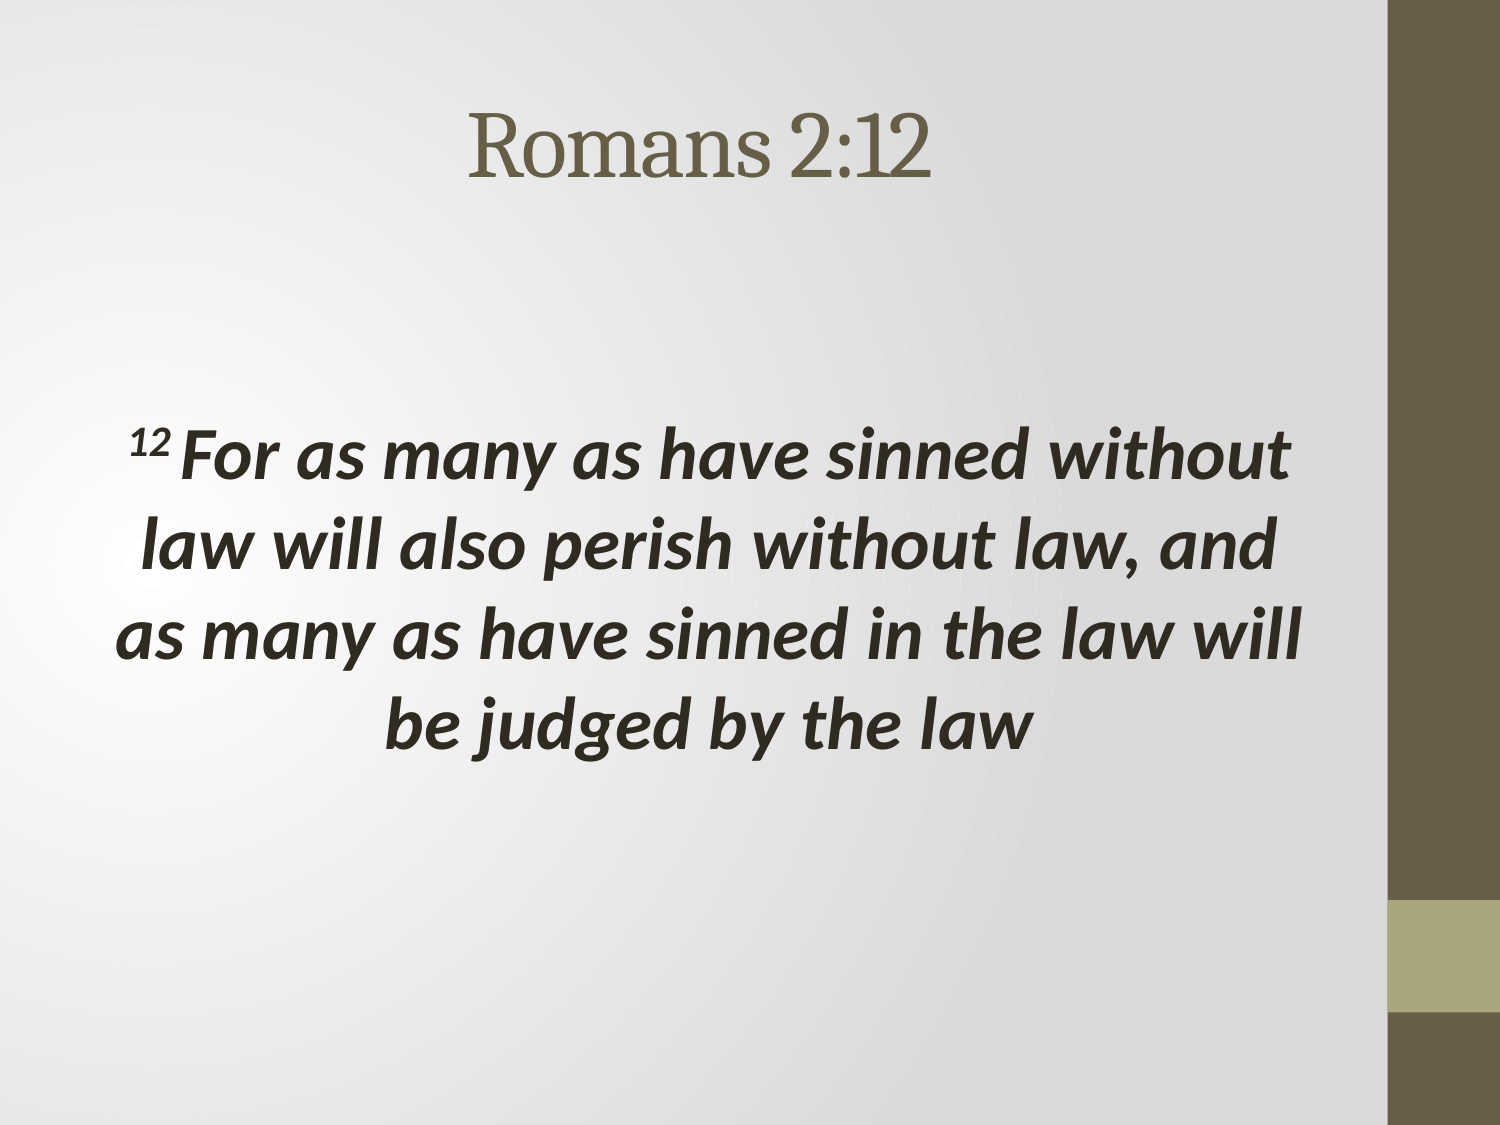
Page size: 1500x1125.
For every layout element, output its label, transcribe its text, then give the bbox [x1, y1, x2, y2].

list 12 For as many as have sinned without law will also perish without law, and as many as have sinned in the law will be judged by the law [75, 262, 1325, 1050]
title Romans 2:12 [75, 45, 1325, 233]
